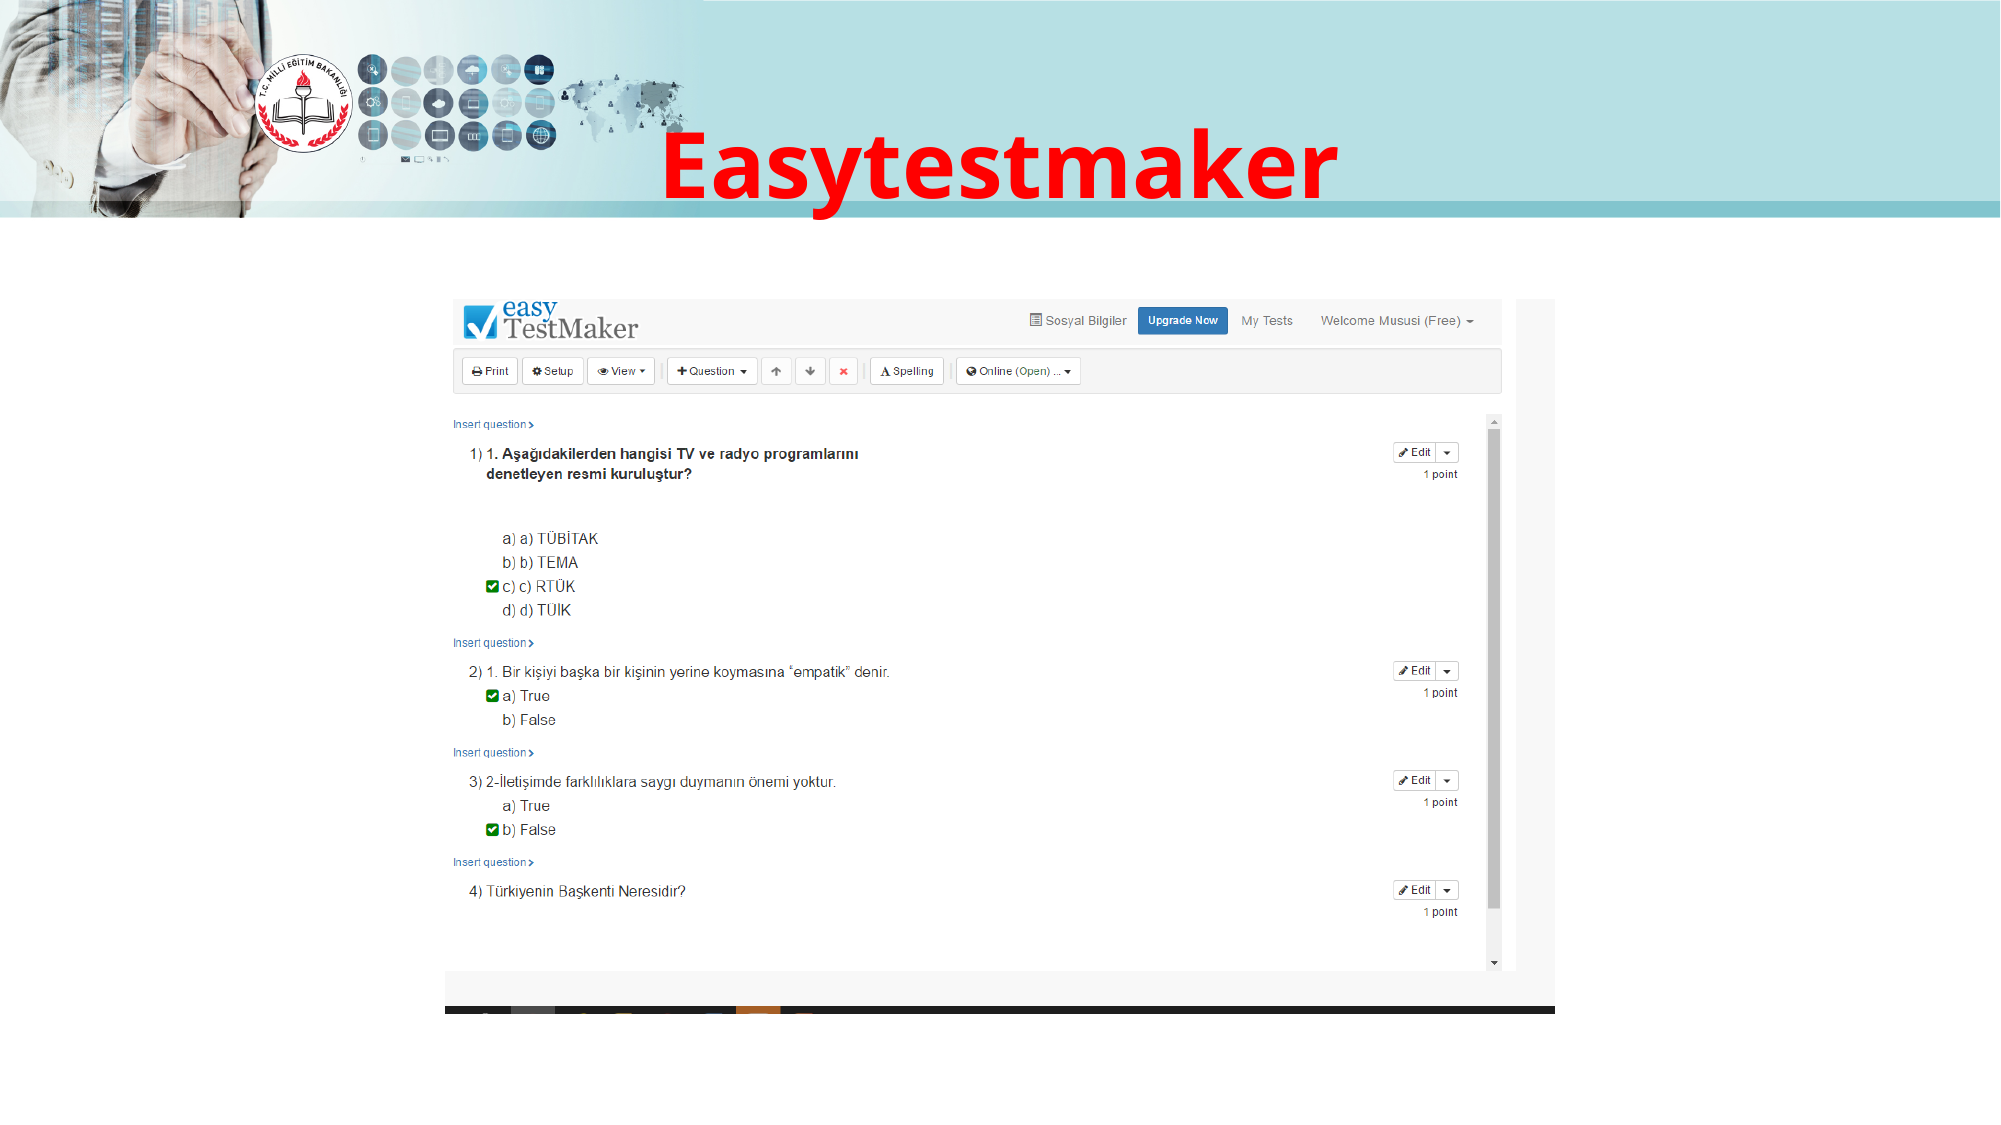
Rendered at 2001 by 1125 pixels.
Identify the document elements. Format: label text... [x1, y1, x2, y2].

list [445, 299, 1555, 1014]
picture [0, 0, 2001, 1125]
title Easytestmaker [137, 59, 1863, 278]
